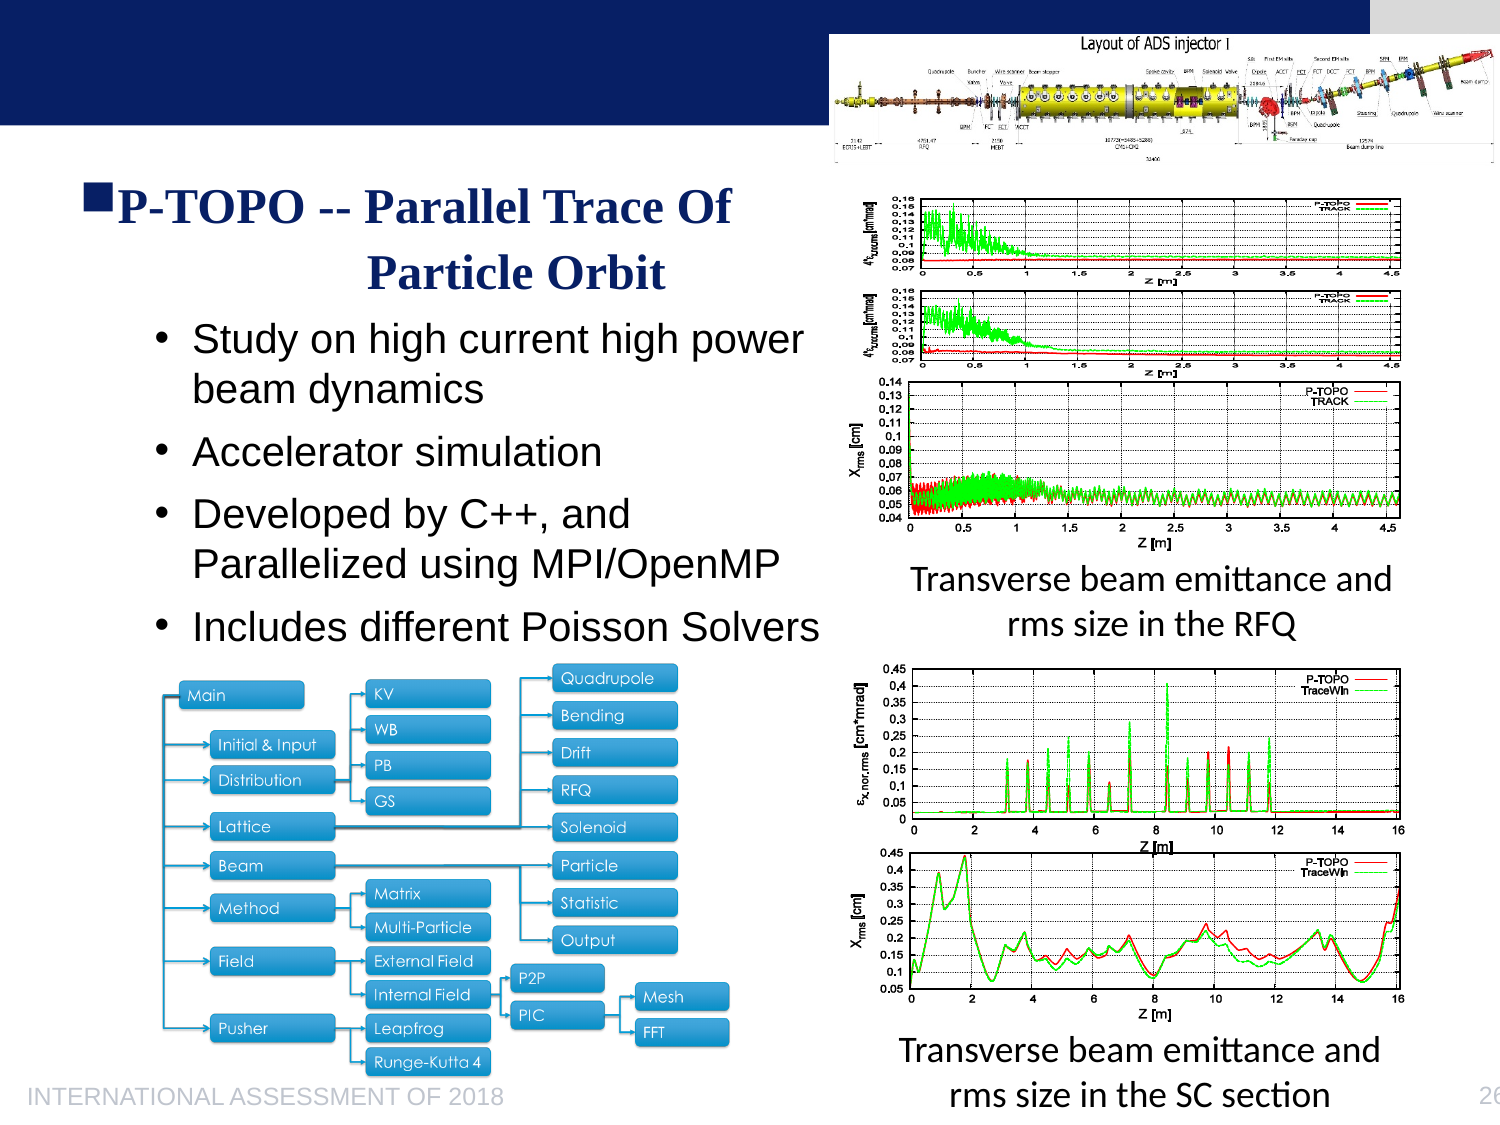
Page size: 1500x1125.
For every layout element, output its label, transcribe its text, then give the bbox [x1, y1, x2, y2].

picture [160, 662, 732, 1085]
picture [848, 655, 1421, 1022]
text_box Transverse beam emittance and rms size in the RFQ [886, 550, 1418, 652]
picture [847, 192, 1421, 550]
picture [829, 33, 1500, 167]
list P-TOPO -- Parallel Trace Of Particle Orbit Study on high current high power beam dynamics Accelerator simulation Developed by C++, and Parallelized using MPI/OpenMP Includes different Poisson Solvers [64, 159, 862, 1012]
text_box Transverse beam emittance and rms size in the SC section [874, 1022, 1407, 1123]
